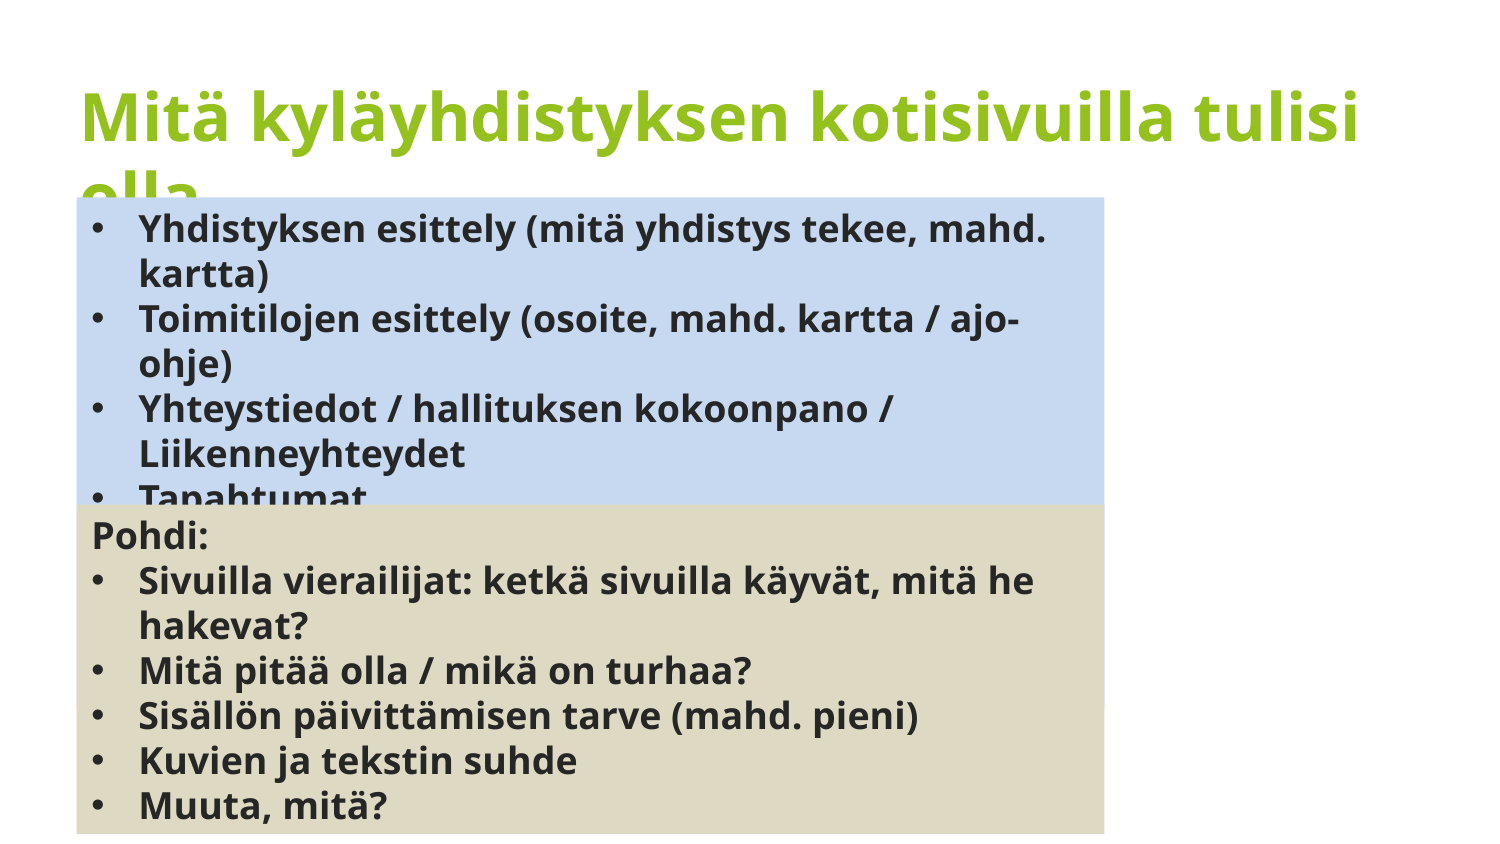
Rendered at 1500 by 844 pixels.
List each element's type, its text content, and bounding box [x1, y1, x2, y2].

text_box Mitä kyläyhdistyksen kotisivuilla tulisi olla [64, 67, 1447, 243]
text_box Pohdi: Sivuilla vierailijat: ketkä sivuilla käyvät, mitä he hakevat? Mitä pitää olla / mikä on turhaa? Sisällön päivittämisen tarve (mahd. pieni) Kuvien ja tekstin suhde Muuta, mitä? [76, 504, 1105, 835]
text_box Yhdistyksen esittely (mitä yhdistys tekee, mahd. kartta) Toimitilojen esittely (osoite, mahd. kartta / ajo-ohje) Yhteystiedot / hallituksen kokoonpano / Liikenneyhteydet Tapahtumat Ajankohtaista / Uutiset (vaikkapa Facebookin kautta) Muuta, mitä? (historia osuus, onko tarpeellinen) [76, 197, 1105, 504]
